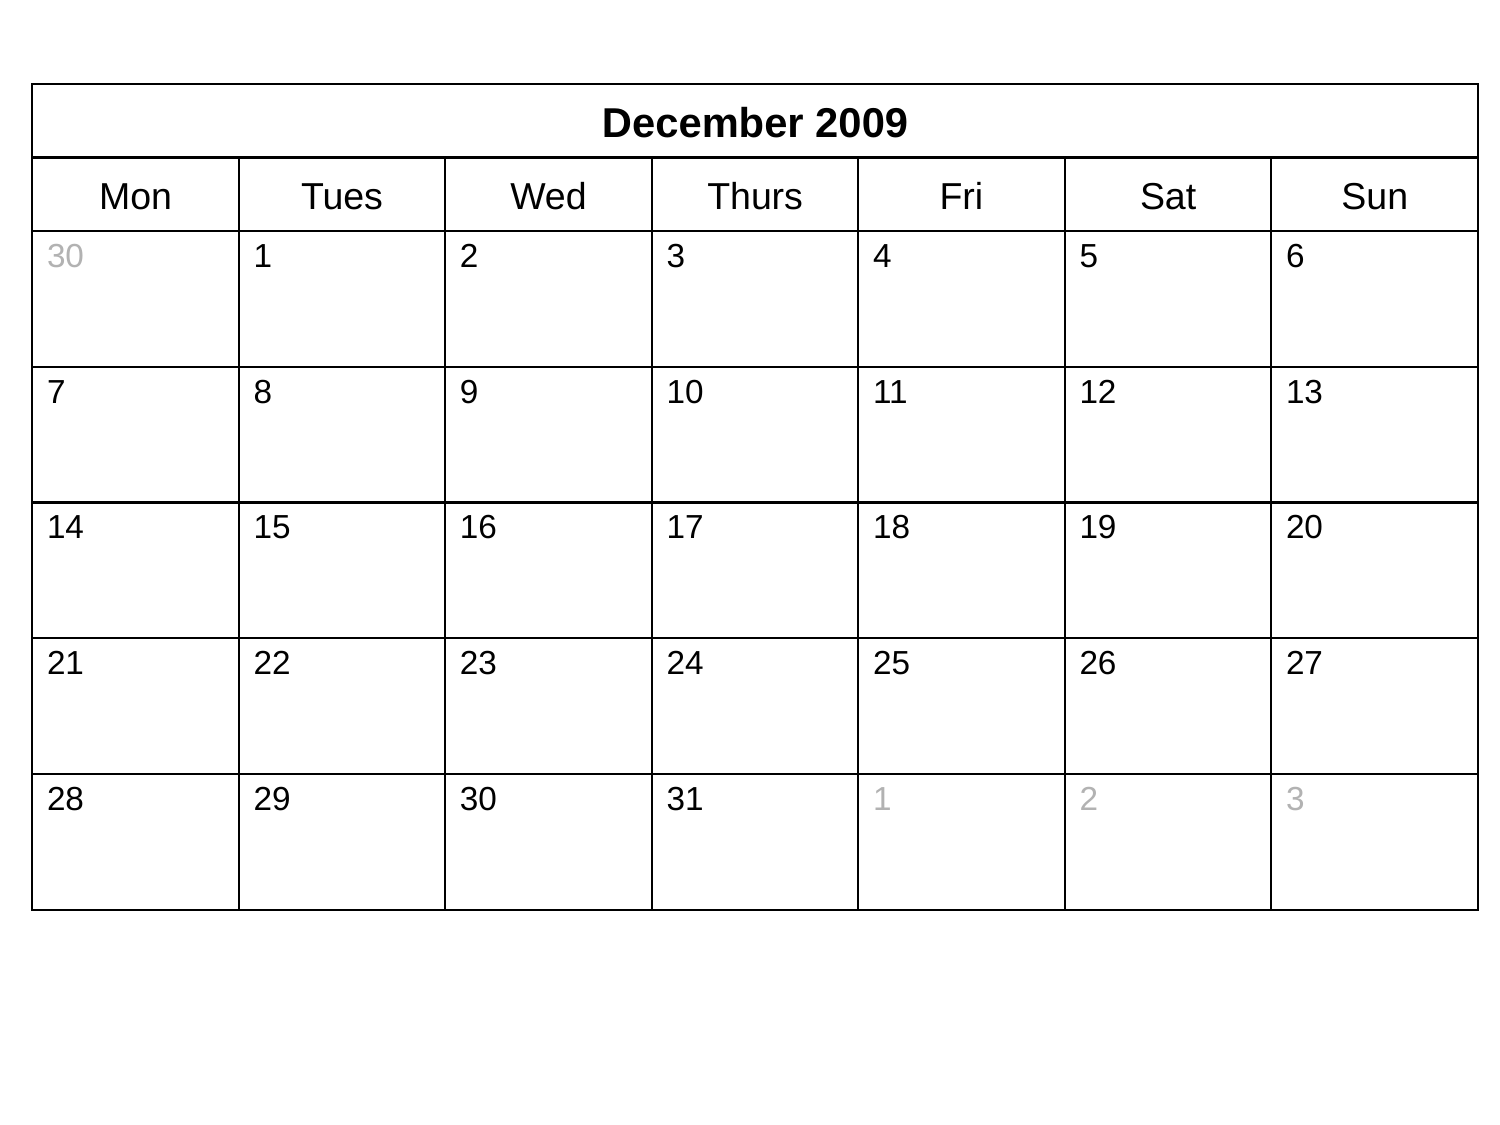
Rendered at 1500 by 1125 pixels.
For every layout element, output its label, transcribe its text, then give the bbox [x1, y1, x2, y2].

text_box 27 [1272, 639, 1478, 774]
text_box 19 [1065, 503, 1272, 639]
text_box Mon [32, 158, 239, 231]
text_box 31 [652, 774, 859, 910]
text_box 9 [446, 367, 652, 503]
text_box 22 [239, 639, 446, 774]
text_box December 2009 [32, 83, 1478, 158]
text_box 2 [446, 231, 652, 367]
text_box Fri [859, 158, 1065, 231]
text_box 29 [239, 774, 446, 910]
text_box 12 [1065, 367, 1272, 503]
text_box 2 [1065, 774, 1272, 910]
text_box 20 [1272, 503, 1478, 639]
text_box 23 [446, 639, 652, 774]
text_box 14 [32, 503, 239, 639]
text_box Sun [1272, 158, 1478, 231]
text_box 26 [1065, 639, 1272, 774]
text_box 11 [859, 367, 1065, 503]
text_box 21 [32, 639, 239, 774]
text_box 7 [32, 367, 239, 503]
text_box 24 [652, 639, 859, 774]
text_box 16 [446, 503, 652, 639]
text_box 5 [1065, 231, 1272, 367]
text_box 1 [859, 774, 1065, 910]
text_box 3 [1272, 774, 1478, 910]
text_box Sat [1065, 158, 1272, 231]
text_box 6 [1272, 231, 1478, 367]
text_box 30 [32, 231, 239, 367]
text_box 25 [859, 639, 1065, 774]
text_box 13 [1272, 367, 1478, 503]
text_box 4 [859, 231, 1065, 367]
text_box 8 [239, 367, 446, 503]
text_box 18 [859, 503, 1065, 639]
text_box 1 [239, 231, 446, 367]
text_box Tues [239, 158, 446, 231]
text_box 15 [239, 503, 446, 639]
text_box 30 [446, 774, 652, 910]
text_box 10 [652, 367, 859, 503]
text_box 28 [32, 774, 239, 910]
text_box Thurs [652, 158, 859, 231]
text_box Wed [446, 158, 652, 231]
text_box 17 [652, 503, 859, 639]
text_box 3 [652, 231, 859, 367]
